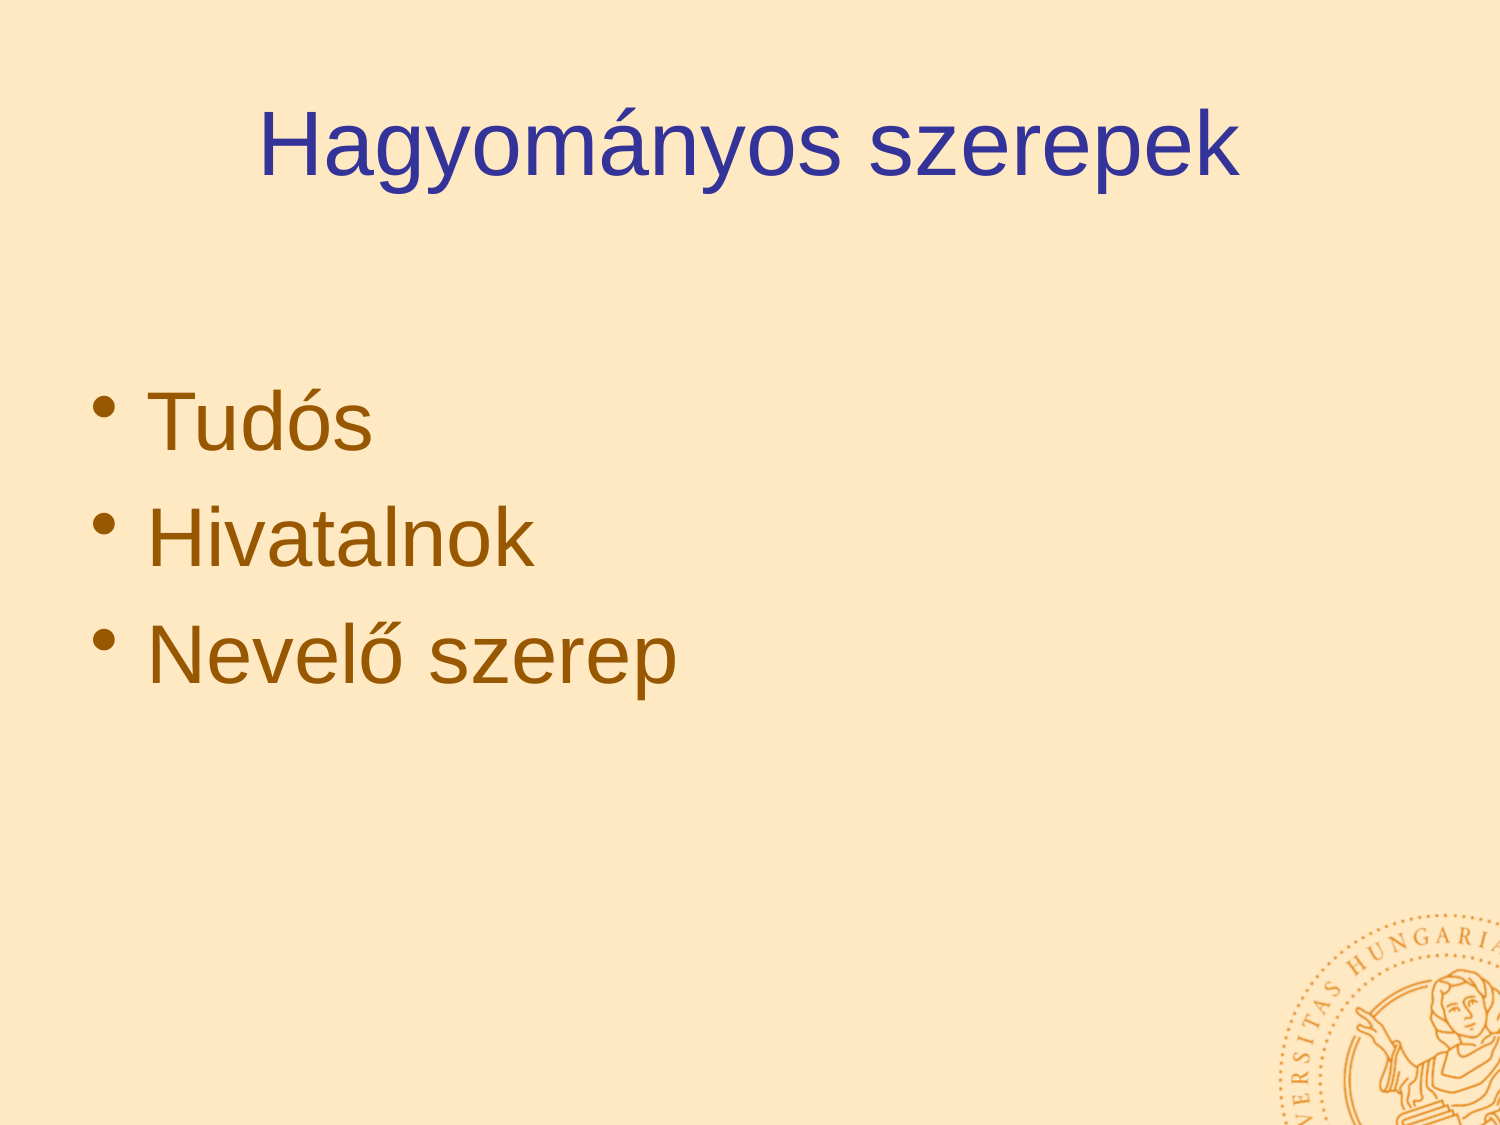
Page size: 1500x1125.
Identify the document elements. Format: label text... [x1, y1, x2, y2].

title Hagyományos szerepek [75, 45, 1425, 233]
picture [1269, 904, 1500, 1125]
list Tudós Hivatalnok Nevelő szerep [75, 262, 1425, 1005]
